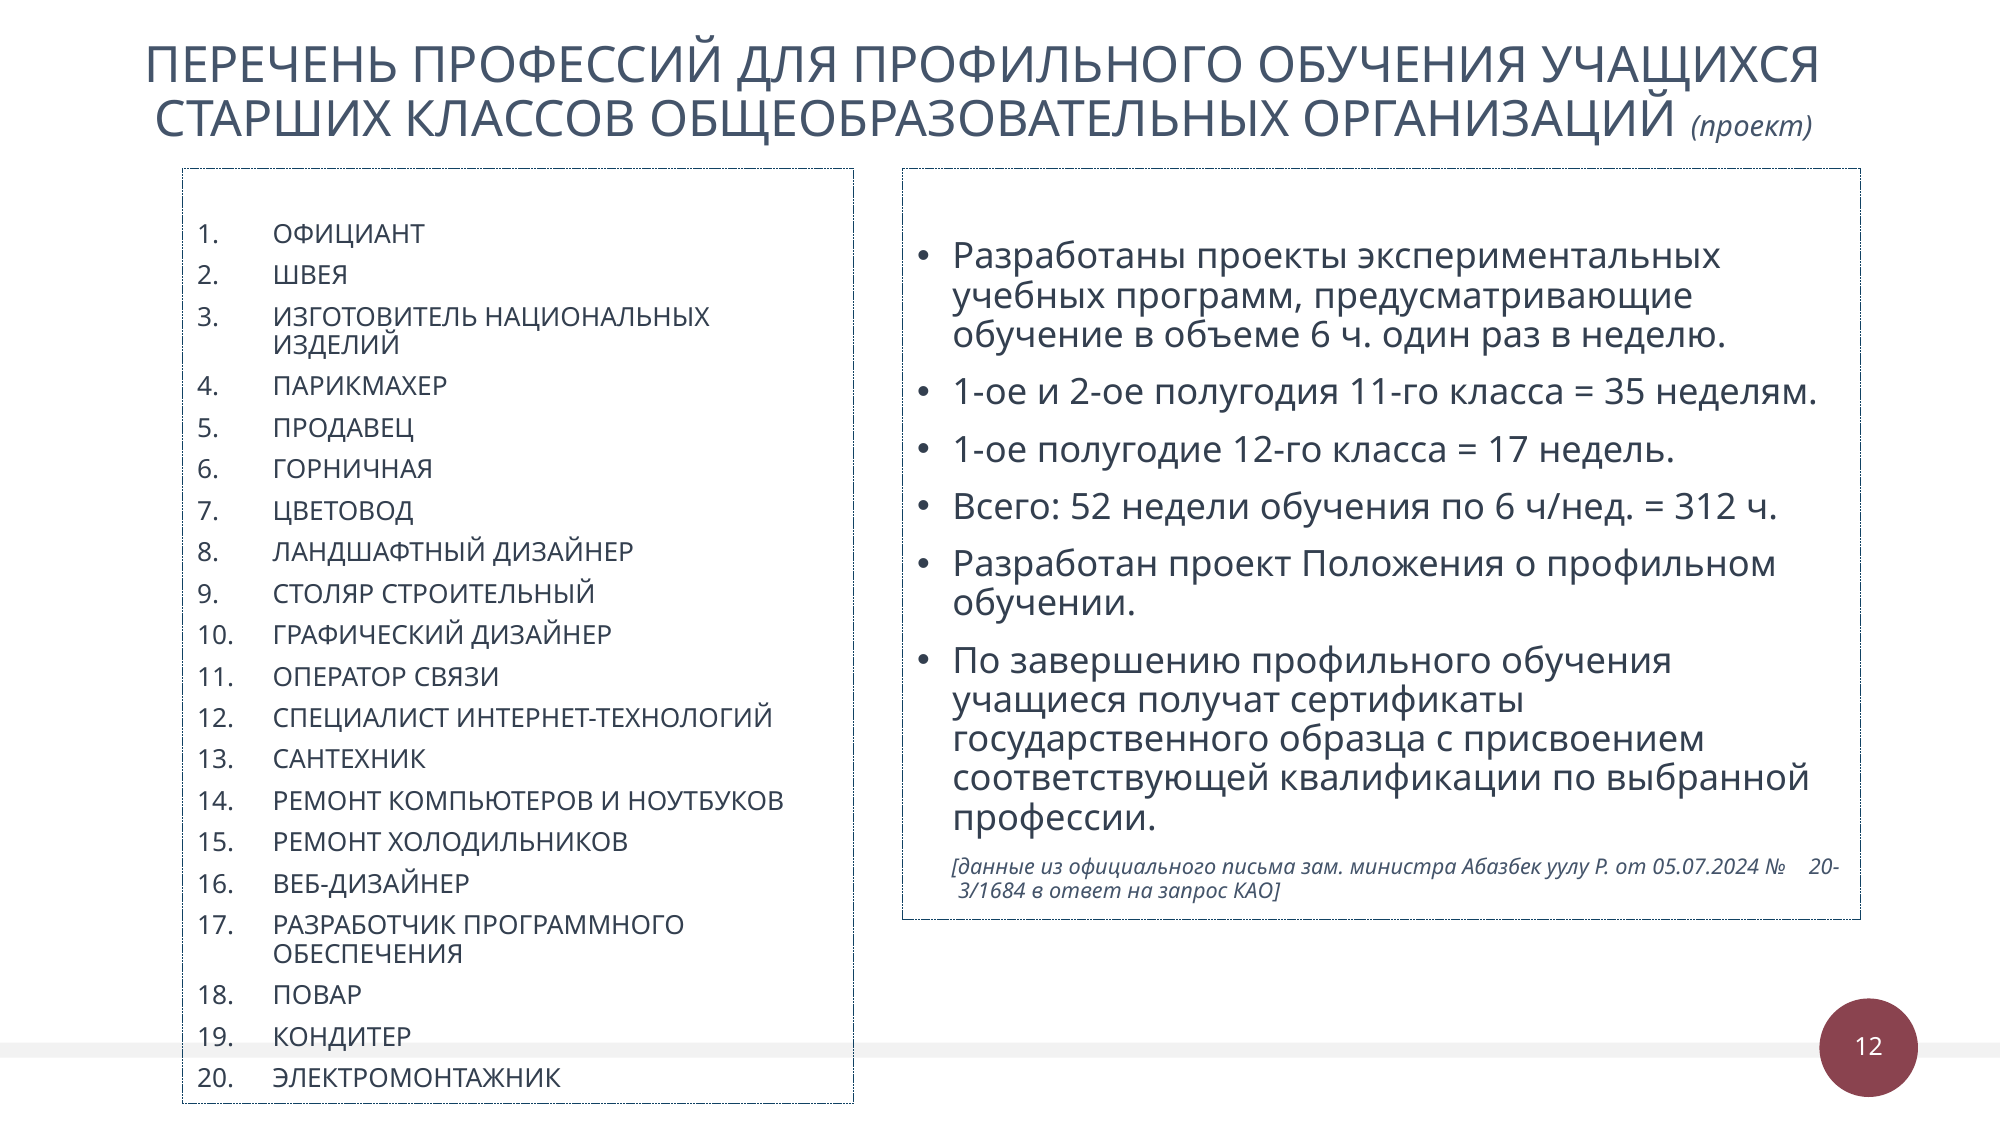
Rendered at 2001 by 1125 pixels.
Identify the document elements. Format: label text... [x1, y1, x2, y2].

list ОФИЦИАНТ ШВЕЯ ИЗГОТОВИТЕЛЬ НАЦИОНАЛЬНЫХ ИЗДЕЛИЙ ПАРИКМАХЕР ПРОДАВЕЦ ГОРНИЧНАЯ ЦВЕТОВОД ЛАНДШАФТНЫЙ ДИЗАЙНЕР СТОЛЯР СТРОИТЕЛЬНЫЙ ГРАФИЧЕСКИЙ ДИЗАЙНЕР ОПЕРАТОР СВЯЗИ СПЕЦИАЛИСТ ИНТЕРНЕТ-ТЕХНОЛОГИЙ САНТЕХНИК РЕМОНТ КОМПЬЮТЕРОВ И НОУТБУКОВ РЕМОНТ ХОЛОДИЛЬНИКОВ ВЕБ-ДИЗАЙНЕР РАЗРАБОТЧИК ПРОГРАММНОГО ОБЕСПЕЧЕНИЯ ПОВАР КОНДИТЕР ЭЛЕКТРОМОНТАЖНИК [182, 168, 854, 1104]
title ПЕРЕЧЕНЬ ПРОФЕССИЙ ДЛЯ ПРОФИЛЬНОГО ОБУЧЕНИЯ УЧАЩИХСЯ СТАРШИХ КЛАССОВ ОБЩЕОБРАЗОВАТЕЛЬНЫХ ОРГАНИЗАЦИЙ (проект) [103, 32, 1879, 169]
list Разработаны проекты экспериментальных учебных программ, предусматривающие обучение в объеме 6 ч. один раз в неделю. 1-ое и 2-ое полугодия 11-го класса = 35 неделям. 1-ое полугодие 12-го класса = 17 недель. Всего: 52 недели обучения по 6 ч/нед. = 312 ч. Разработан проект Положения о профильном обучении. По завершению профильного обучения учащиеся получат сертификаты государственного образца с присвоением соответствующей квалификации по выбранной профессии. [данные из официального письма зам. министра Абазбек уулу Р. от 05.07.2024 № 20-3/1684 в ответ на запрос КАО] [902, 168, 1861, 920]
